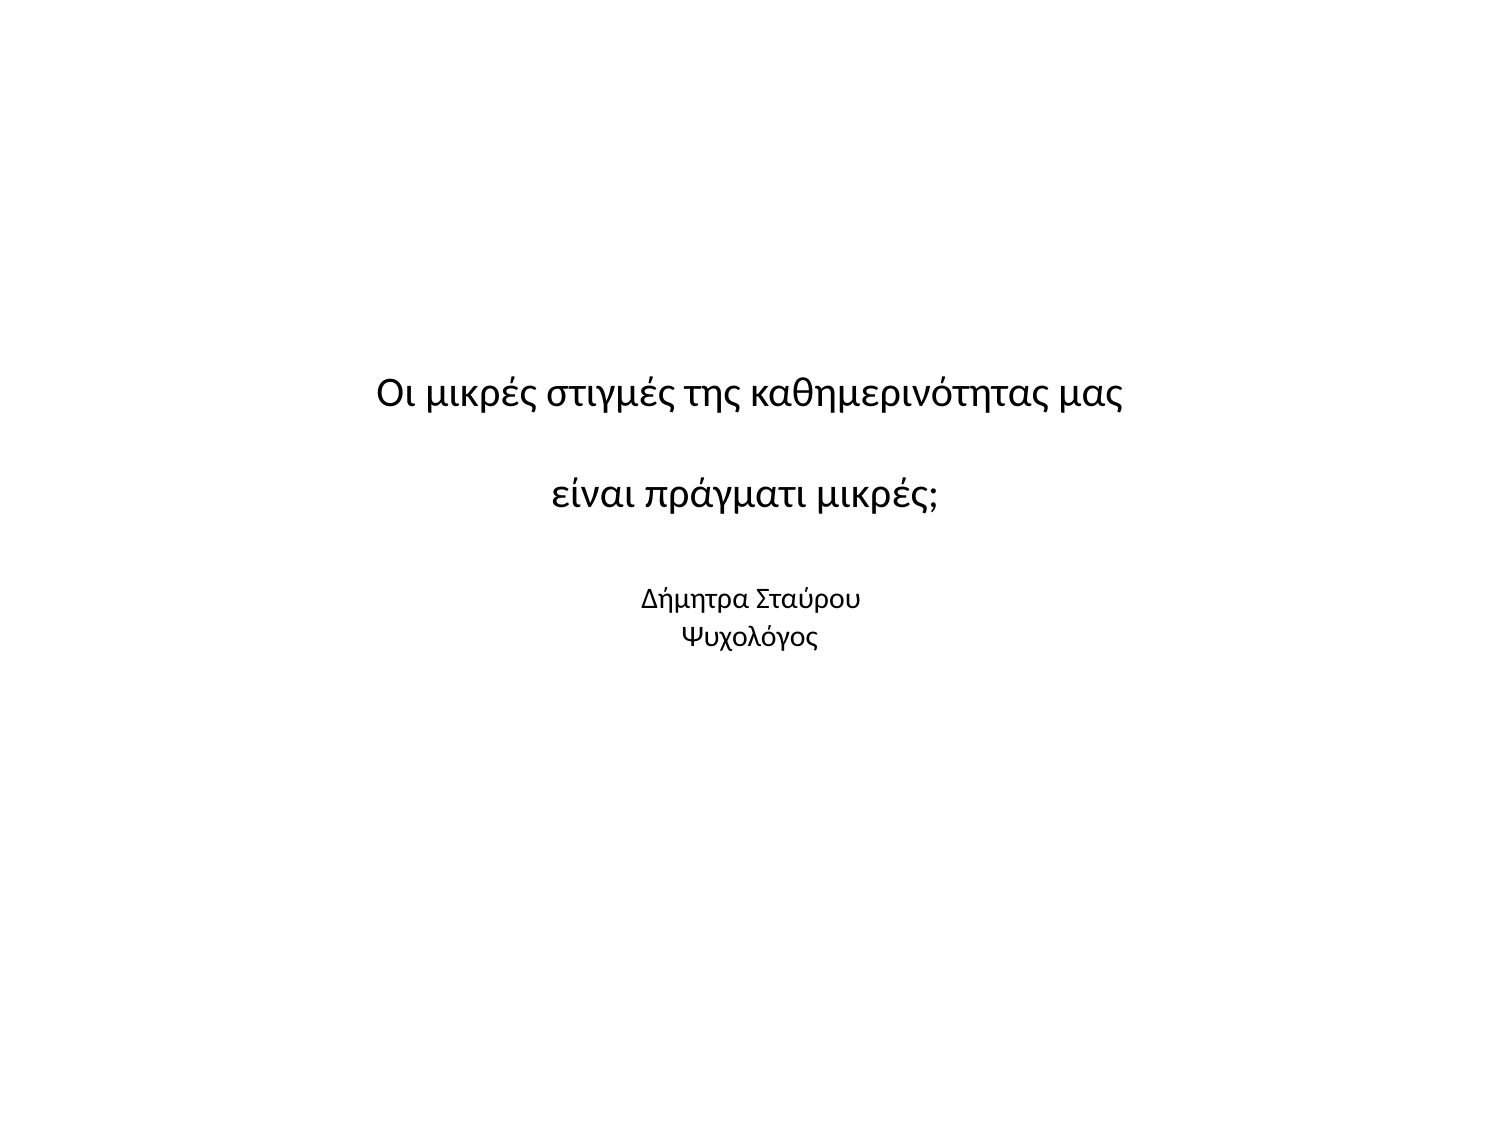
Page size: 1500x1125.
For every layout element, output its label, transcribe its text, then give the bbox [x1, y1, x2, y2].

title Oι μικρές στιγμές της καθημερινότητας μας είναι πράγματι μικρές; Δήμητρα Σταύρου Ψυχολόγος [112, 200, 1388, 700]
